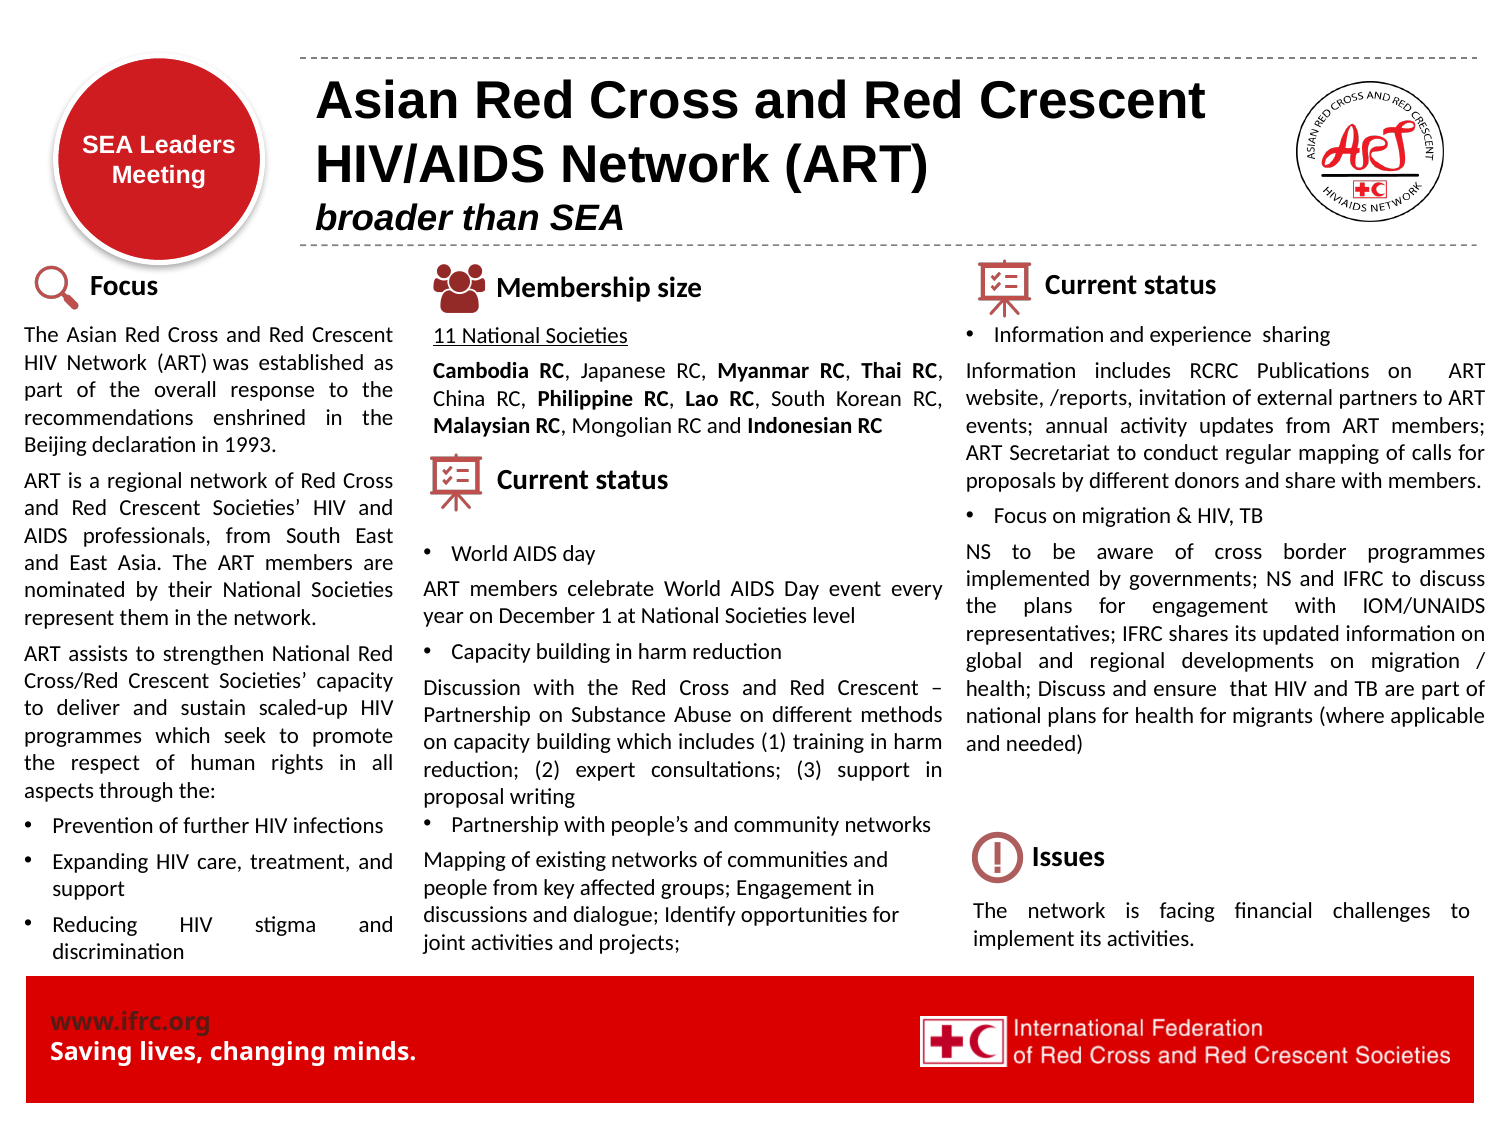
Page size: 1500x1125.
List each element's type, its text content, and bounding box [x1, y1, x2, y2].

title Asian Red Cross and Red Crescent HIV/AIDS Network (ART) broader than SEA [299, 57, 1291, 246]
text_box The network is facing financial challenges to implement its activities. [973, 895, 1472, 966]
text_box Information and experience sharing Information includes RCRC Publications on ART website, /reports, invitation of external partners to ART events; annual activity updates from ART members; ART Secretariat to conduct regular mapping of calls for proposals by different donors and share with members. Focus on migration & HIV, TB NS to be aware of cross border programmes implemented by governments; NS and IFRC to discuss the plans for engagement with IOM/UNAIDS representatives; IFRC shares its updated information on global and regional developments on migration / health; Discuss and ensure that HIV and TB are part of national plans for health for migrants (where applicable and needed) [965, 319, 1487, 824]
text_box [30, 261, 348, 314]
text_box World AIDS day ART members celebrate World AIDS Day event every year on December 1 at National Societies level Capacity building in harm reduction Discussion with the Red Cross and Red Crescent – Partnership on Substance Abuse on different methods on capacity building which includes (1) training in harm reduction; (2) expert consultations; (3) support in proposal writing Partnership with people’s and community networks Mapping of existing networks of communities and people from key affected groups; Engagement in discussions and dialogue; Identify opportunities for joint activities and projects; [423, 538, 944, 927]
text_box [423, 445, 743, 519]
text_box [971, 251, 1291, 325]
picture [1296, 81, 1444, 223]
picture [920, 1016, 1450, 1067]
text_box The Asian Red Cross and Red Crescent HIV Network (ART) was established as part of the overall response to the recommendations enshrined in the Beijing declaration in 1993. ART is a regional network of Red Cross and Red Crescent Societies’ HIV and AIDS professionals, from South East and East Asia. The ART members are nominated by their National Societies represent them in the network. ART assists to strengthen National Red Cross/Red Crescent Societies’ capacity to deliver and sustain scaled-up HIV programmes which seek to promote the respect of human rights in all aspects through the: Prevention of further HIV infections Expanding HIV care, treatment, and support Reducing HIV stigma and discrimination [24, 319, 394, 941]
text_box 11 National Societies Cambodia RC, Japanese RC, Myanmar RC, Thai RC, China RC, Philippine RC, Lao RC, South Korean RC, Malaysian RC, Mongolian RC and Indonesian RC [433, 320, 944, 463]
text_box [432, 262, 760, 315]
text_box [971, 831, 1246, 884]
